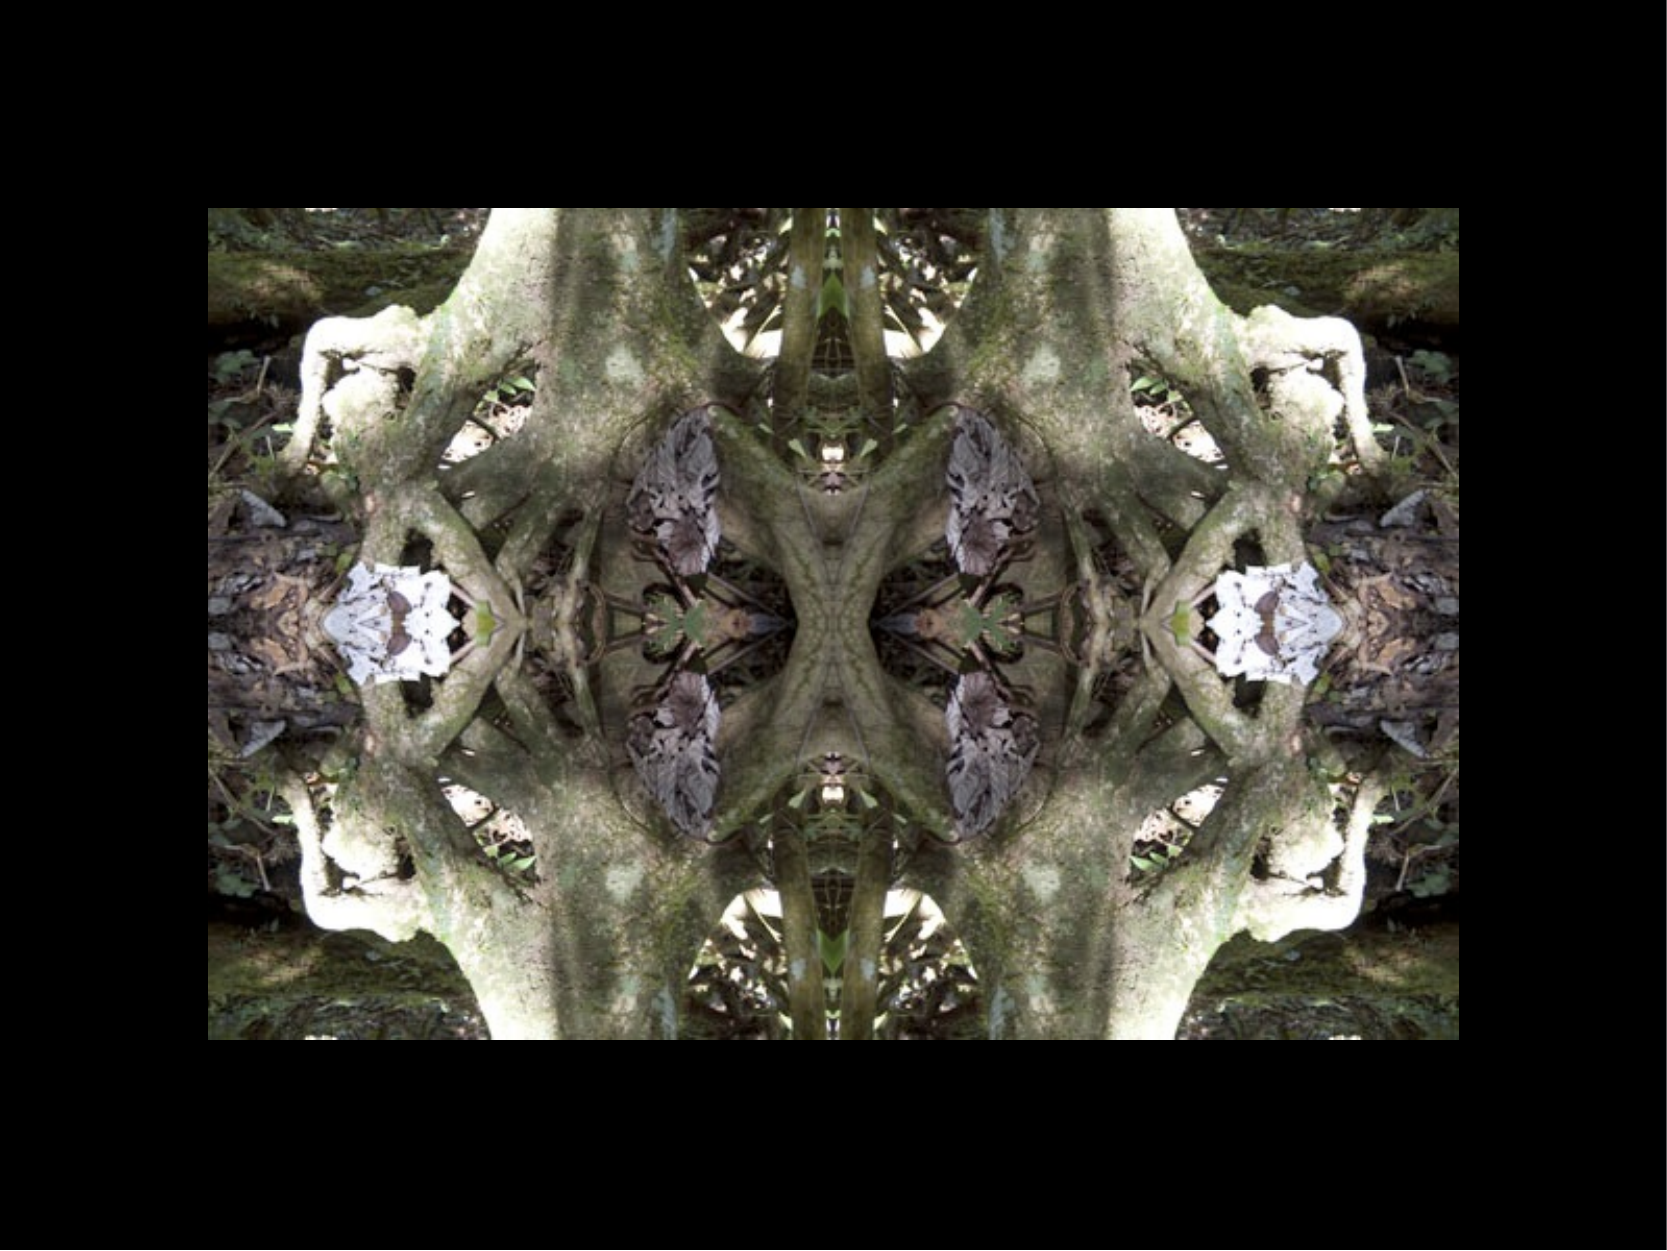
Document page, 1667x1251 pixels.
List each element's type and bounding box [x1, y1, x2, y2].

picture [208, 208, 1459, 1040]
